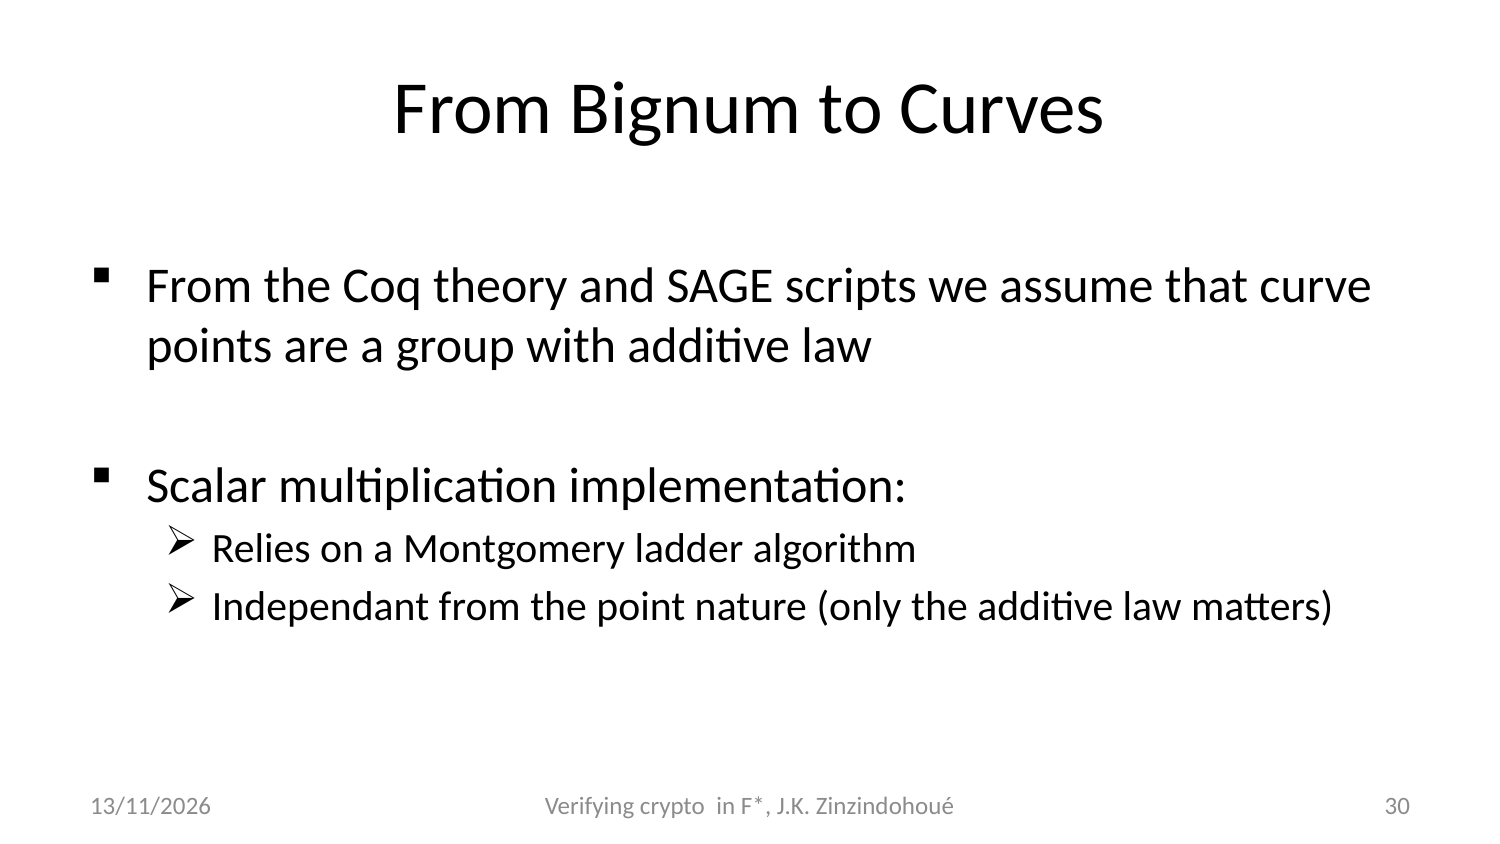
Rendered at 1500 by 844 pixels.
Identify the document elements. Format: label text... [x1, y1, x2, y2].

list From the Coq theory and SAGE scripts we assume that curve points are a group with additive law Scalar multiplication implementation: Relies on a Montgomery ladder algorithm Independant from the point nature (only the additive law matters) [75, 244, 1425, 754]
title From Bignum to Curves [75, 33, 1425, 175]
footer Verifying crypto in F*, J.K. Zinzindohoué [512, 782, 988, 827]
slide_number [75, 782, 425, 827]
slide_number 30 [1074, 782, 1425, 827]
